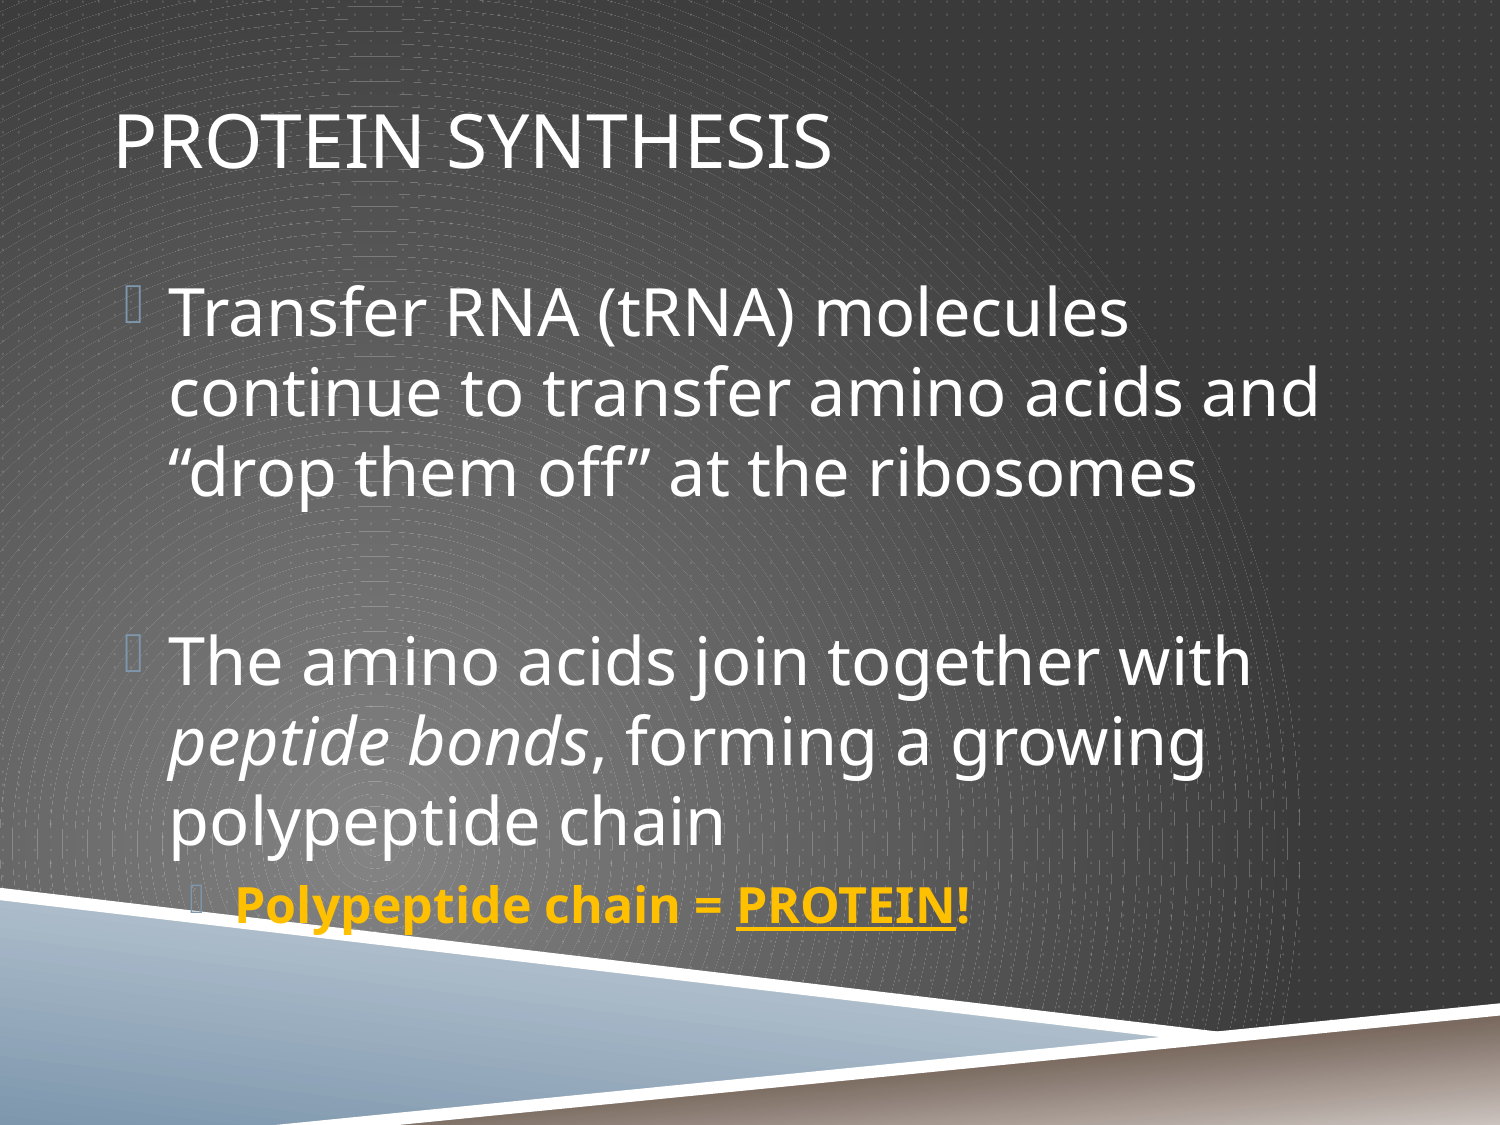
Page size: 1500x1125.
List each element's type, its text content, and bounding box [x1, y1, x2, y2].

title Protein synthesis [112, 45, 1388, 233]
list Transfer RNA (tRNA) molecules continue to transfer amino acids and “drop them off” at the ribosomes The amino acids join together with peptide bonds, forming a growing polypeptide chain Polypeptide chain = PROTEIN! [112, 262, 1388, 875]
